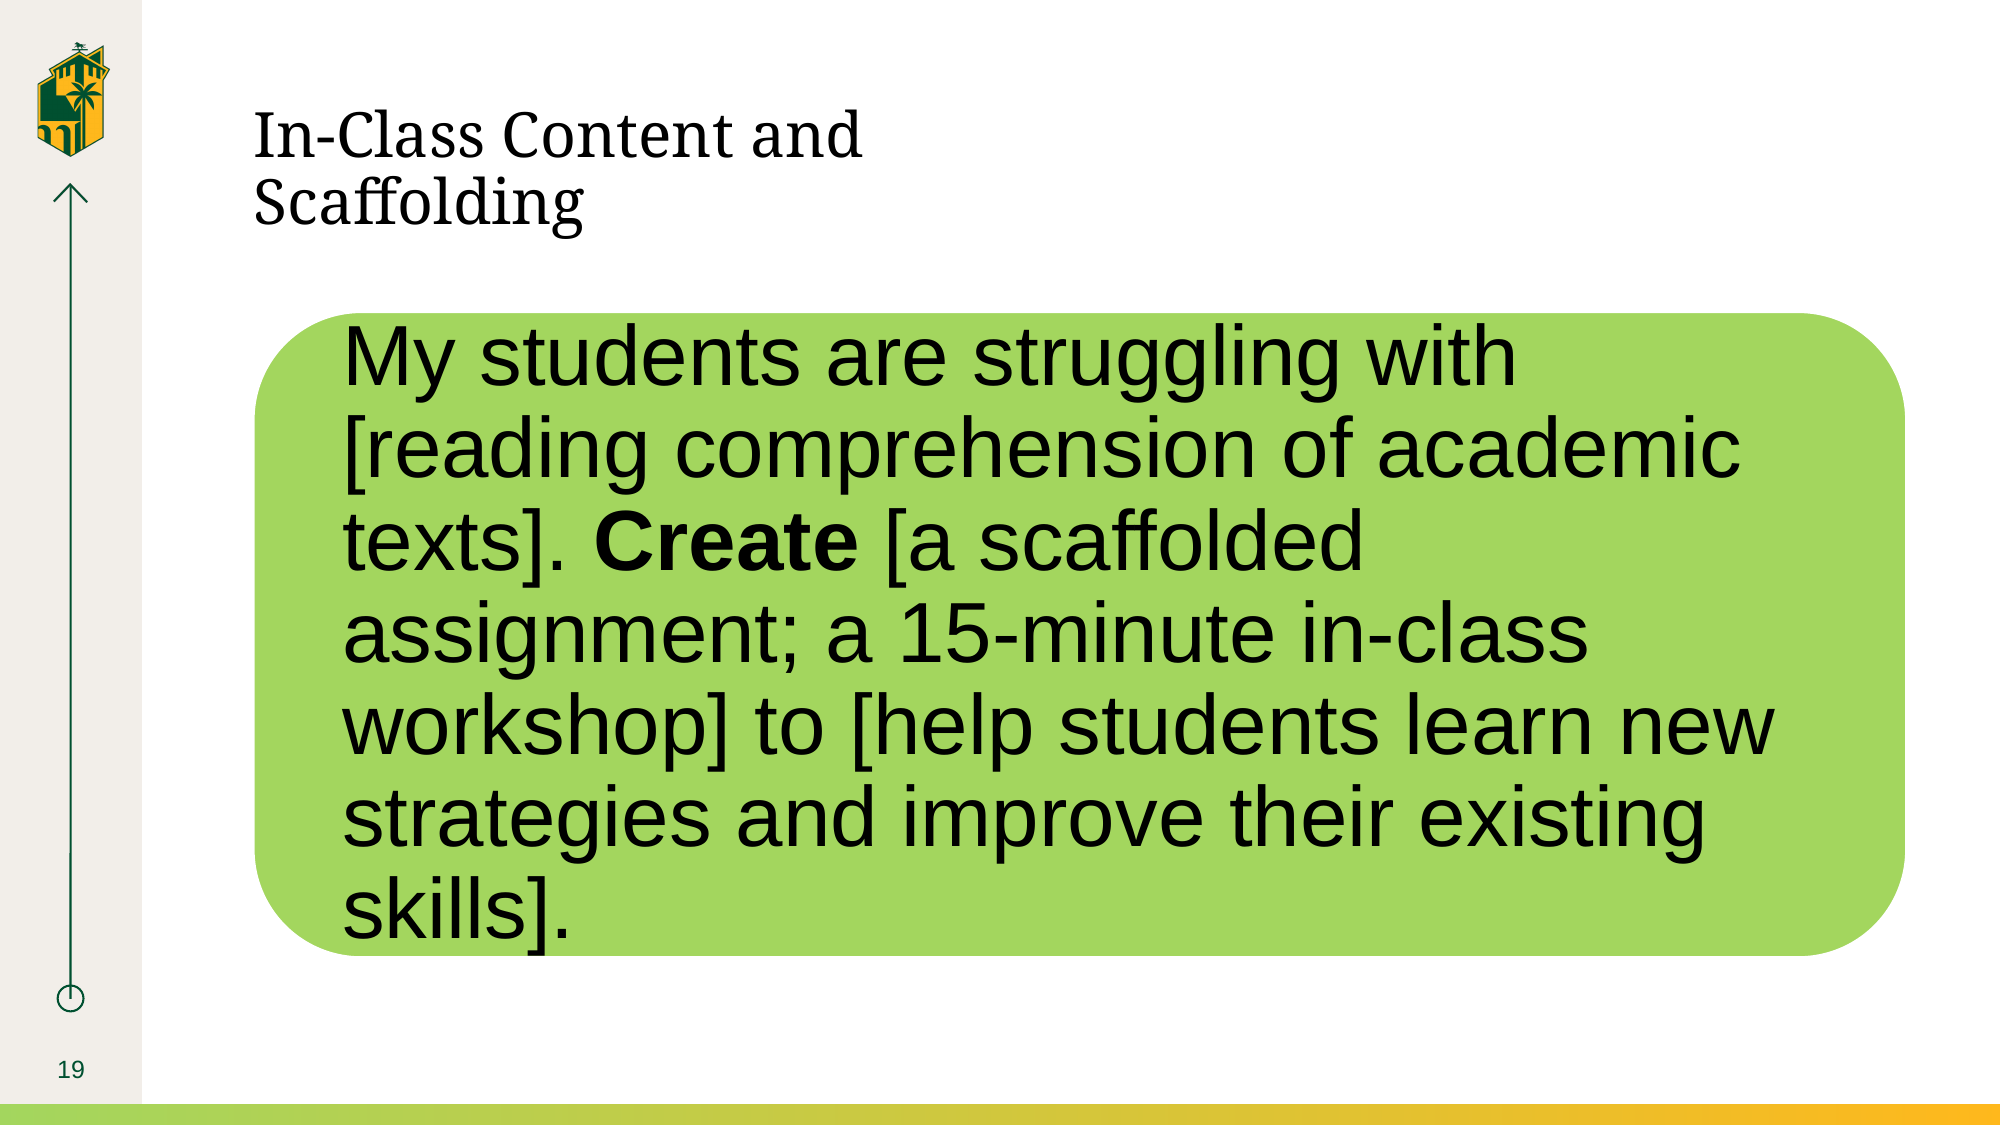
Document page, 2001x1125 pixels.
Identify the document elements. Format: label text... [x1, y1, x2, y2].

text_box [253, 258, 1907, 1012]
title In-Class Content and Scaffolding [253, 103, 1193, 240]
picture [53, 183, 88, 203]
slide_number 19 [0, 1039, 143, 1099]
picture [37, 42, 112, 157]
